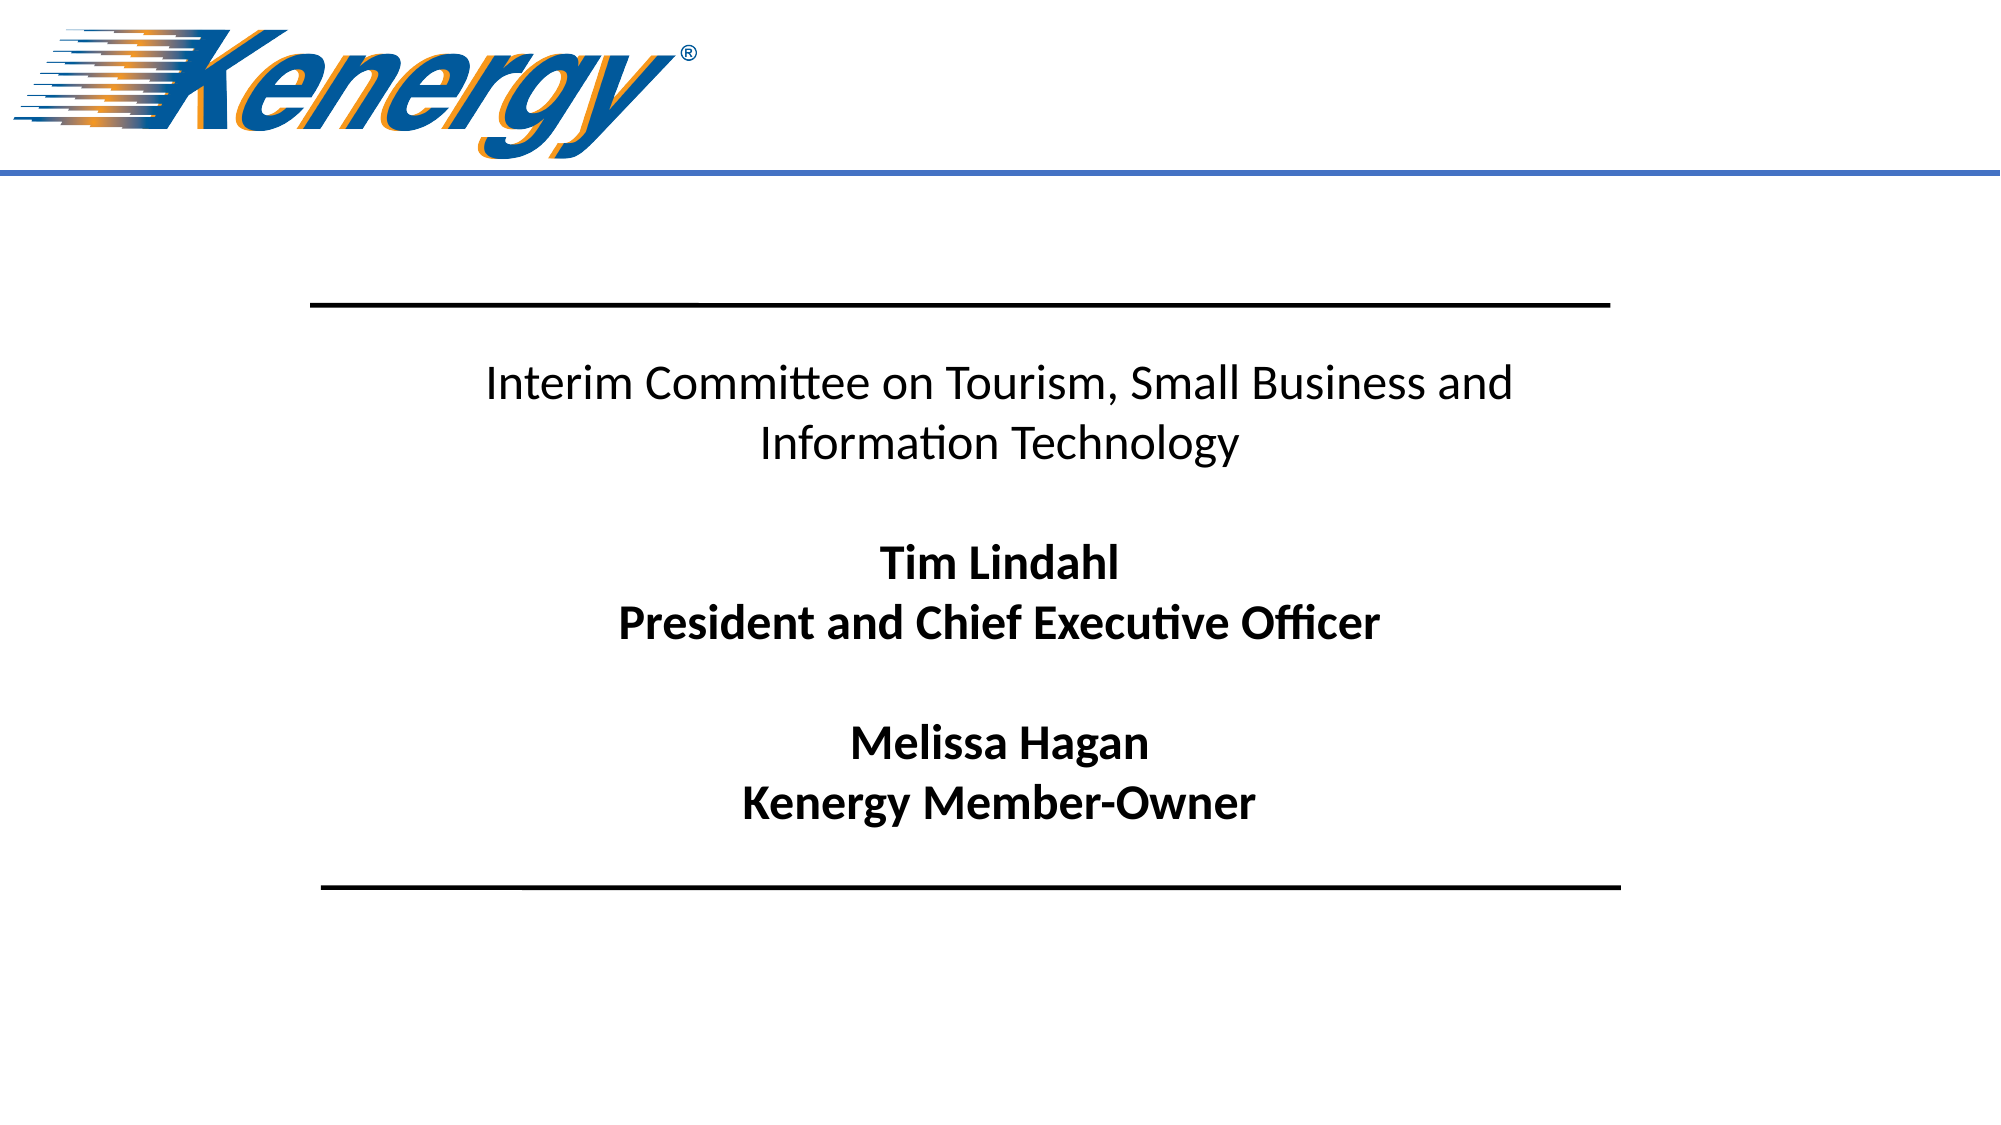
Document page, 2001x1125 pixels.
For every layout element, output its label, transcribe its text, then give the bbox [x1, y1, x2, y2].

text_box Interim Committee on Tourism, Small Business and Information Technology Tim Lindahl President and Chief Executive Officer Melissa Hagan Kenergy Member-Owner [468, 342, 1532, 883]
picture [11, 0, 697, 161]
